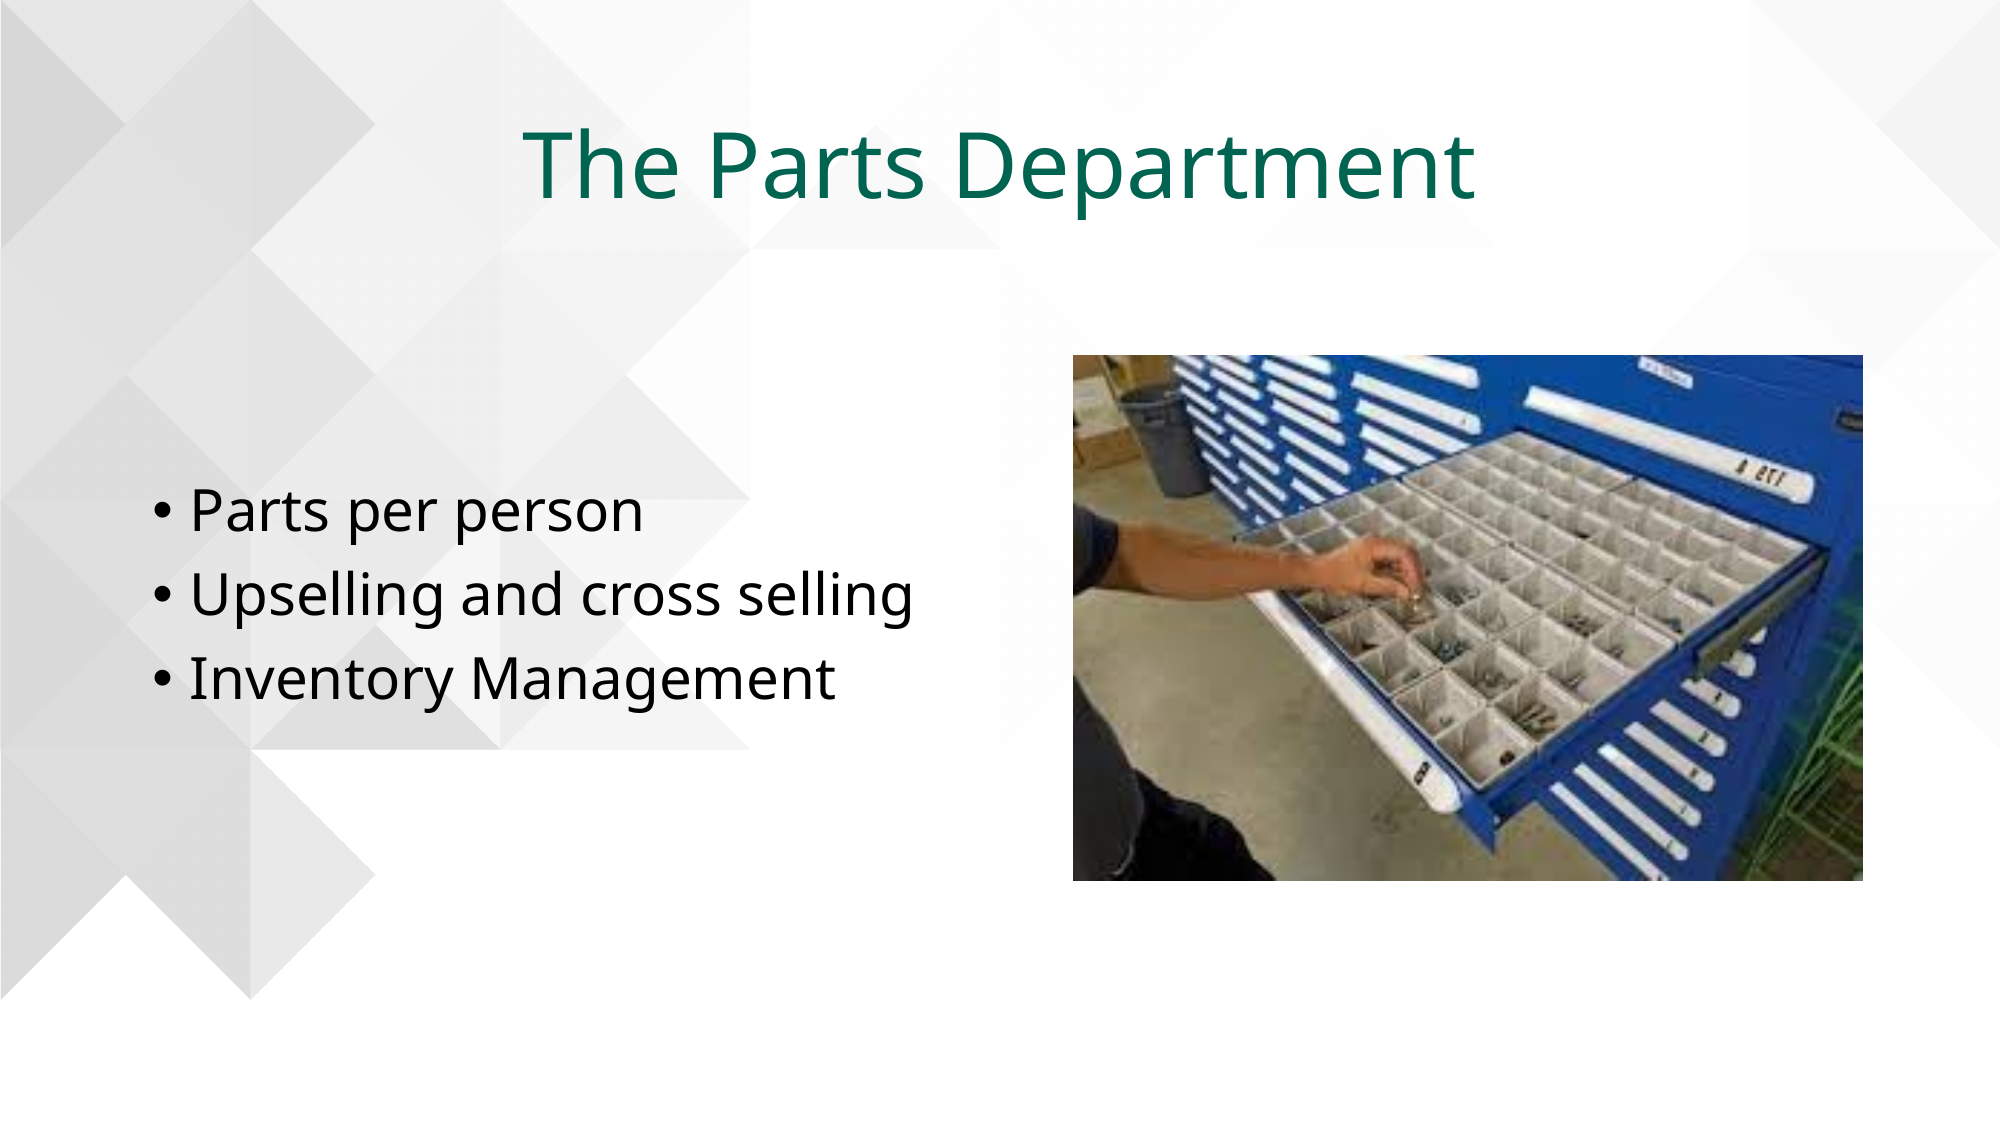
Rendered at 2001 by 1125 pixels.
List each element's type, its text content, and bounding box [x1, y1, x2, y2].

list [1073, 355, 1863, 881]
list Parts per person Upselling and cross selling Inventory Management [137, 299, 988, 1014]
title The Parts Department [137, 59, 1863, 278]
picture [0, 0, 2000, 1000]
